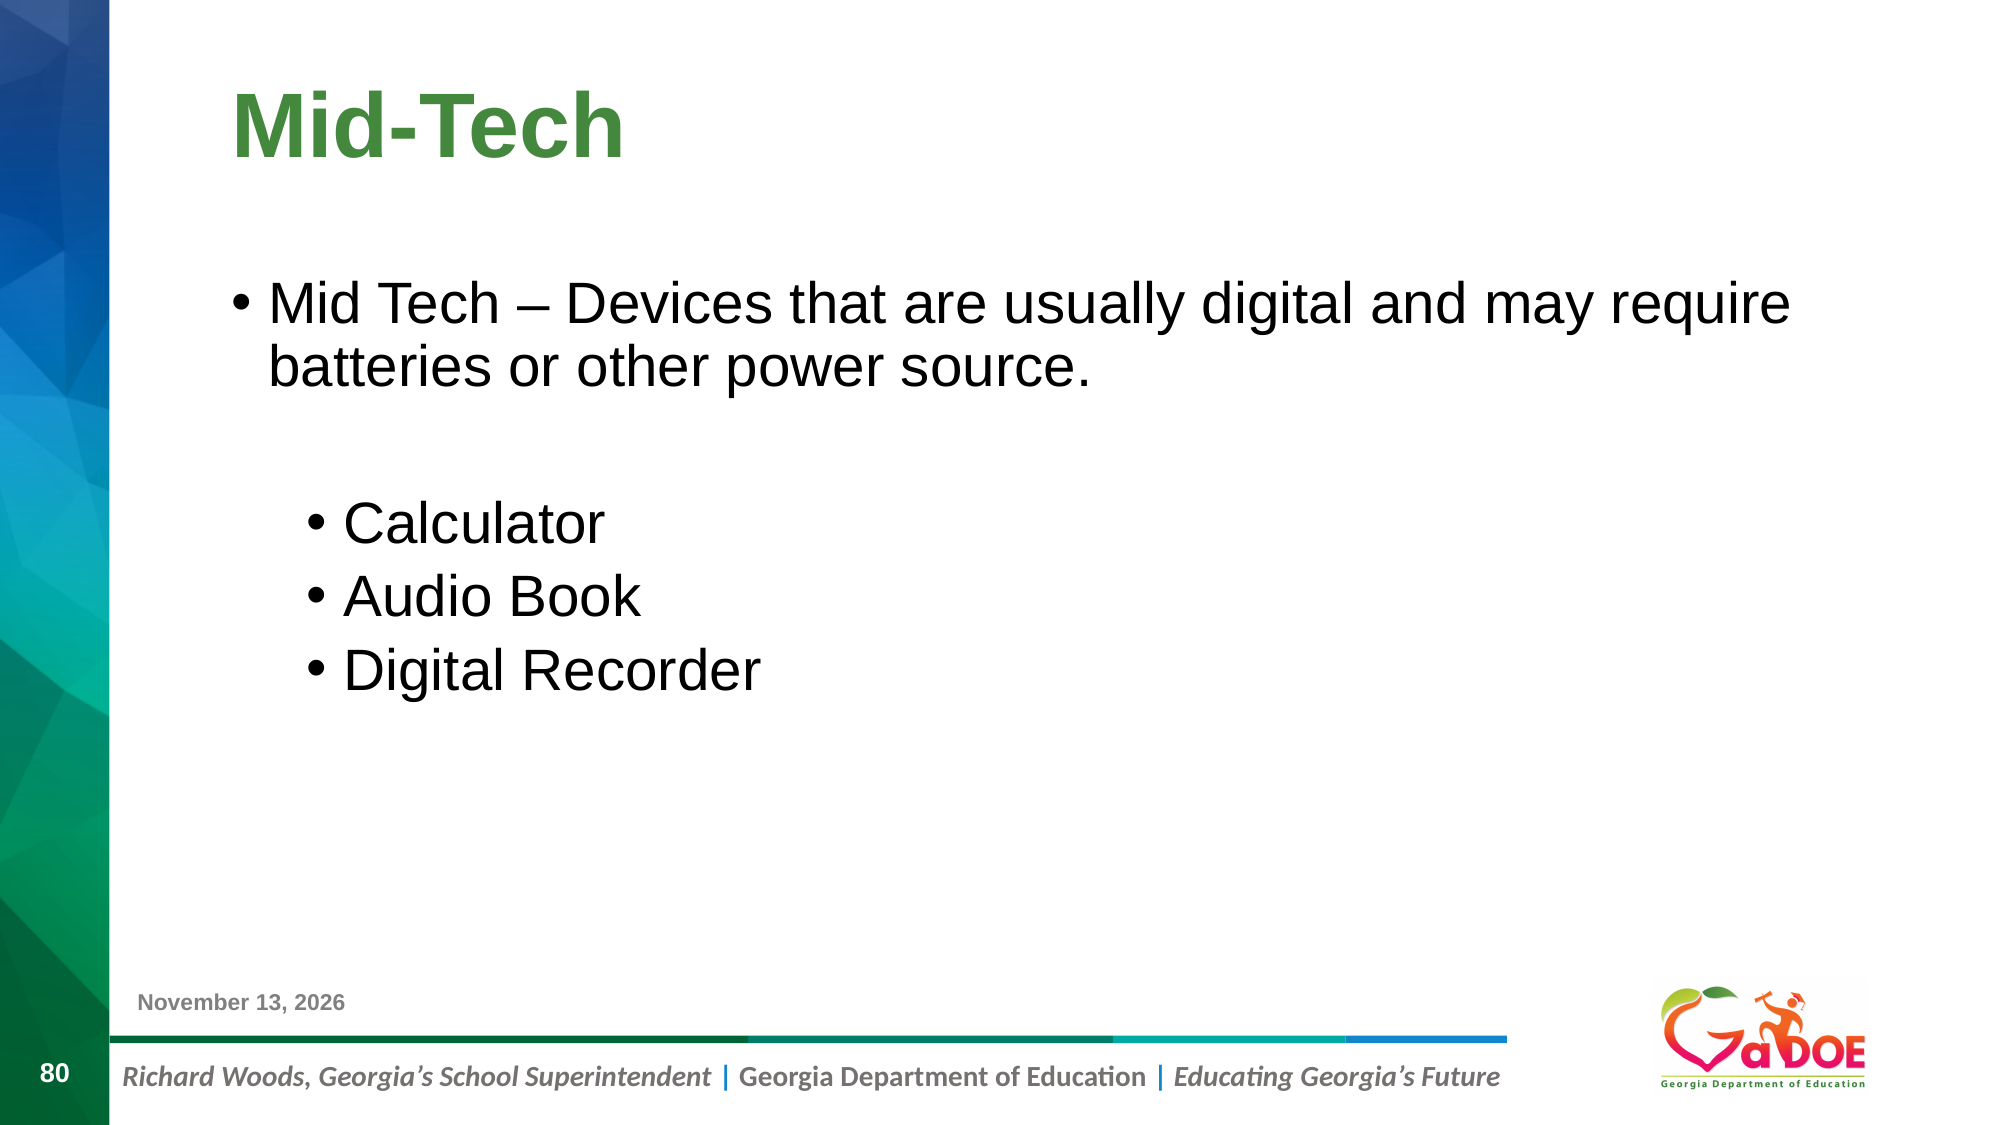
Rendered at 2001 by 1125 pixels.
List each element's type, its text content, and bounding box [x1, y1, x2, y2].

title Mid-Tech [216, 19, 1000, 237]
picture [0, 0, 110, 1125]
picture [1654, 1026, 1870, 1096]
list Mid Tech – Devices that are usually digital and may require batteries or other power source. Calculator Audio Book Digital Recorder [216, 265, 1891, 1026]
